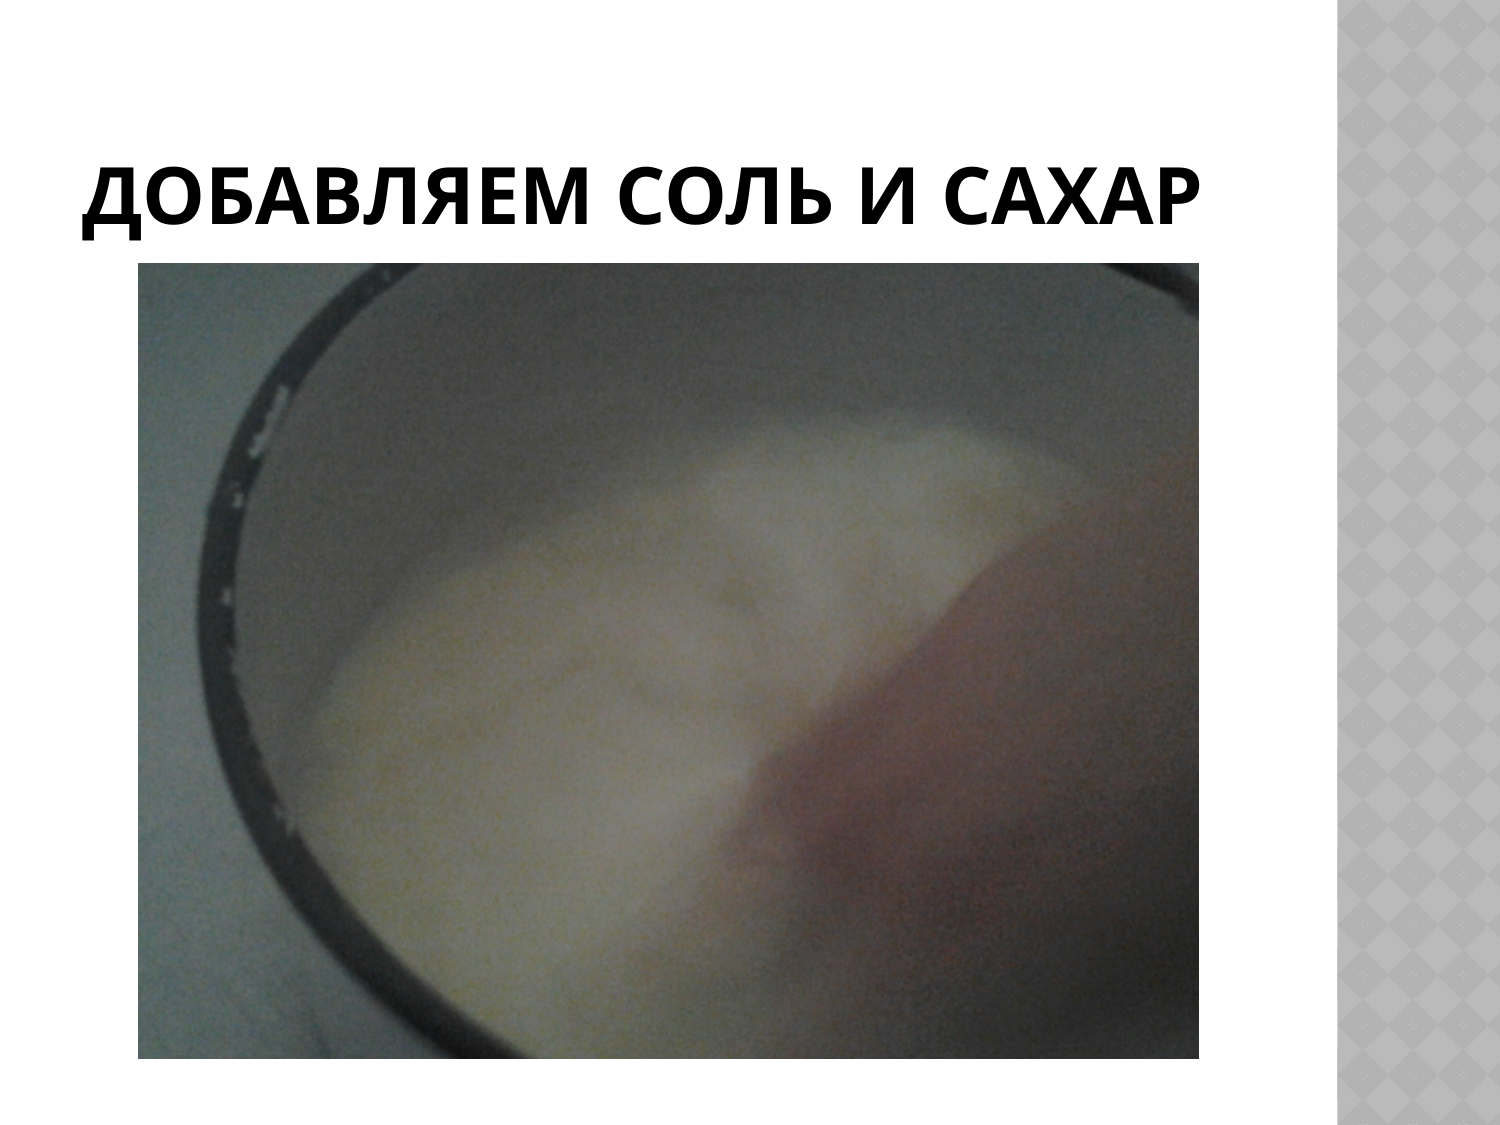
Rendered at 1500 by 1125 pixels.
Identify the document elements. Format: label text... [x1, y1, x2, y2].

title Добавляем соль и сахар [75, 52, 1263, 240]
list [138, 263, 1200, 1060]
